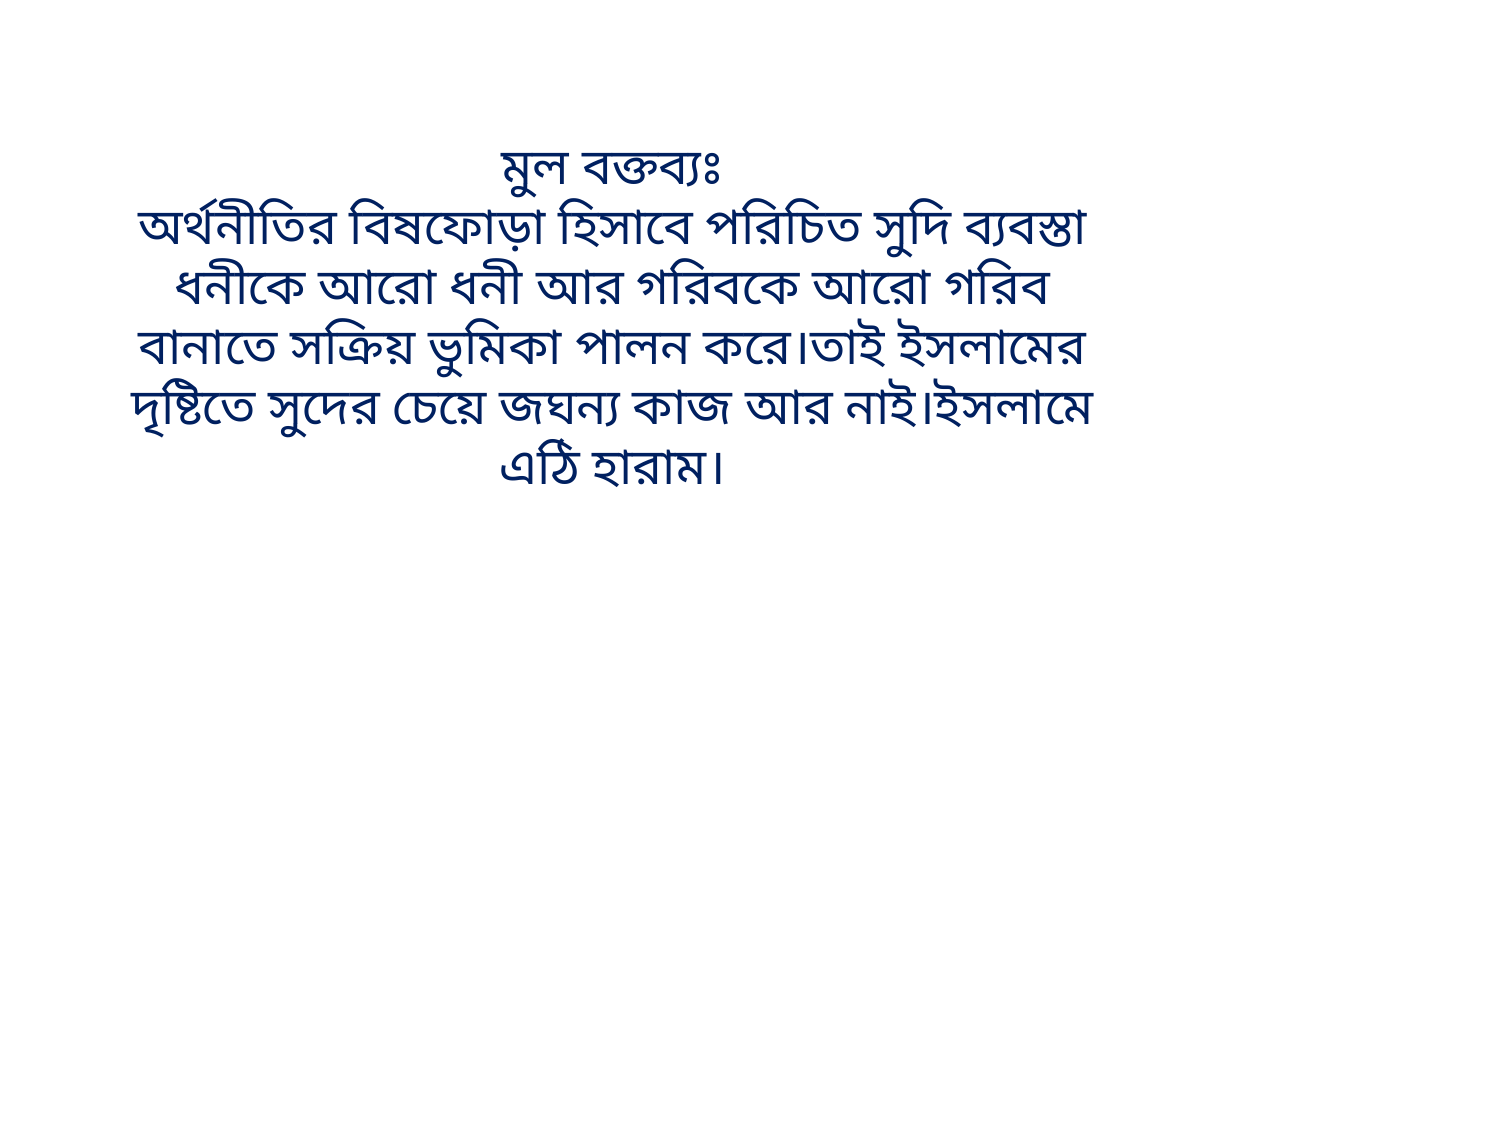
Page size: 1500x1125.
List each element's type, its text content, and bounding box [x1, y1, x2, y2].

title মুল বক্তব্যঃ অর্থনীতির বিষফোড়া হিসাবে পরিচিত সুদি ব্যবস্তা ধনীকে আরো ধনী আর গরিবকে আরো গরিব বানাতে সক্রিয় ভুমিকা পালন করে।তাই ইসলামের দৃষ্টিতে সুদের চেয়ে জঘন্য কাজ আর নাই।ইসলামে এঠি হারাম। [112, 37, 1113, 591]
